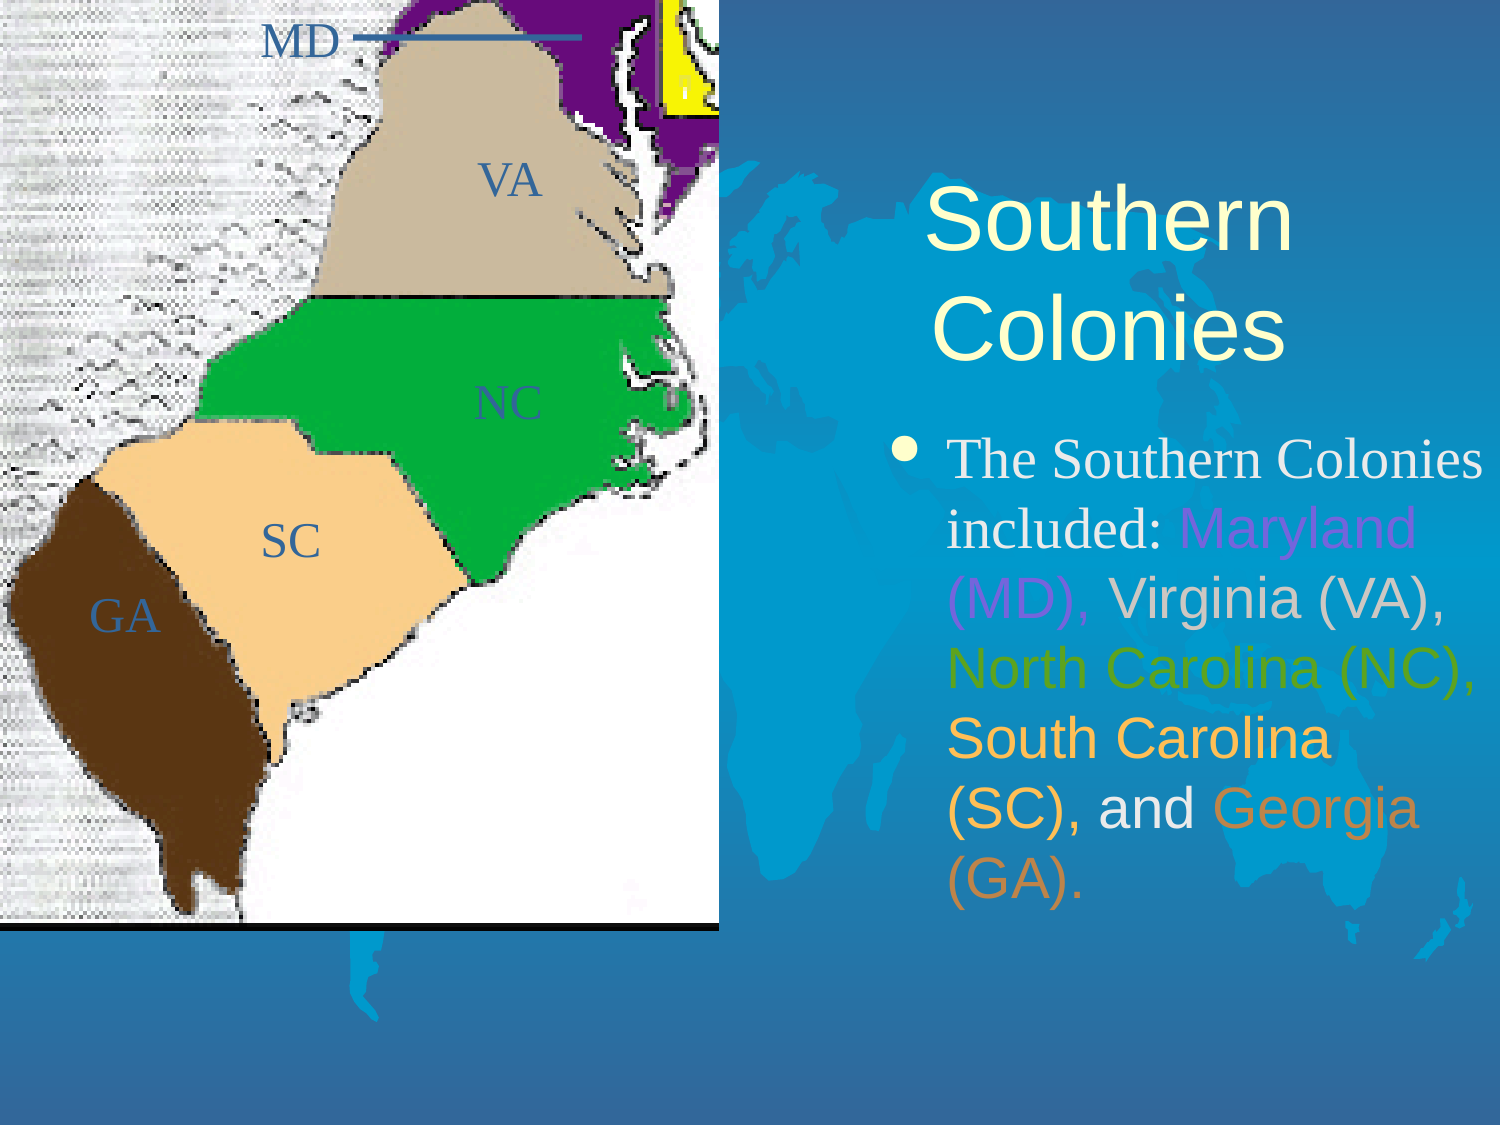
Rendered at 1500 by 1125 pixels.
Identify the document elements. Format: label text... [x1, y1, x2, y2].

picture [0, 0, 720, 931]
title Southern Colonies [723, 124, 1500, 413]
list The Southern Colonies included: Maryland (MD), Virginia (VA), North Carolina (NC), South Carolina (SC), and Georgia (GA). [874, 412, 1500, 1088]
